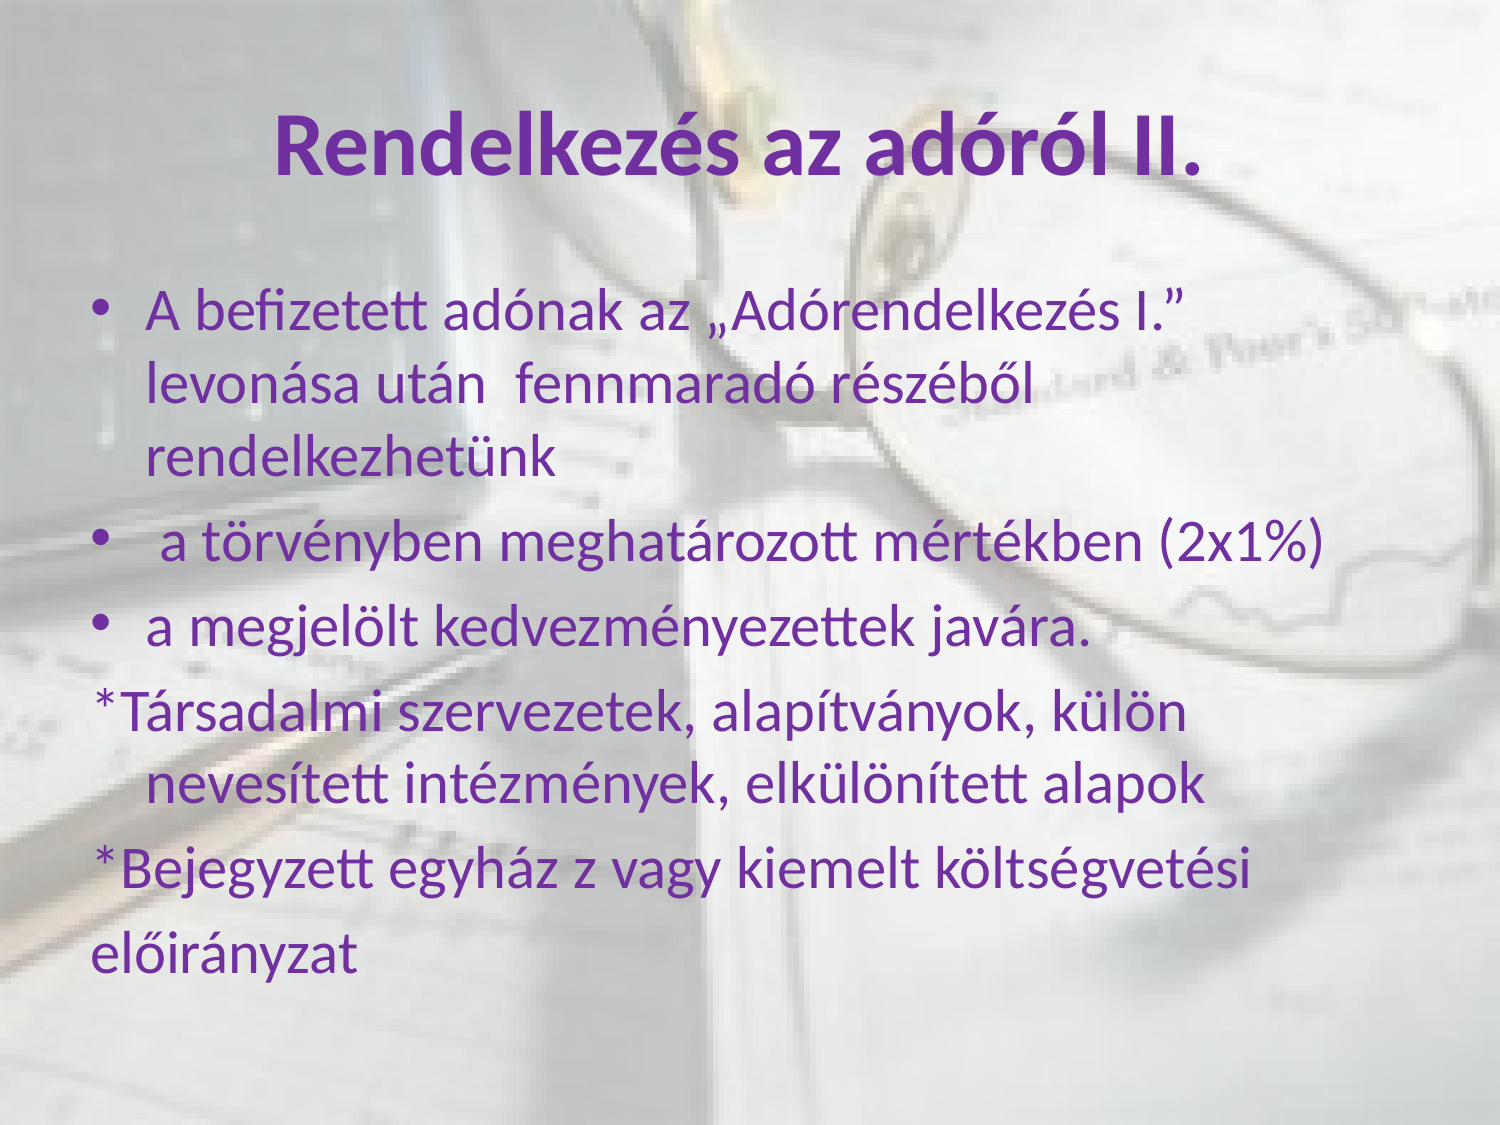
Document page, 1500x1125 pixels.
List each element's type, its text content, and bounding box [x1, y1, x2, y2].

title Rendelkezés az adóról II. [75, 45, 1425, 233]
list A befizetett adónak az „Adórendelkezés I.” levonása után fennmaradó részéből rendelkezhetünk a törvényben meghatározott mértékben (2x1%) a megjelölt kedvezményezettek javára. *Társadalmi szervezetek, alapítványok, külön nevesített intézmények, elkülönített alapok *Bejegyzett egyház z vagy kiemelt költségvetési előirányzat [75, 262, 1425, 1005]
